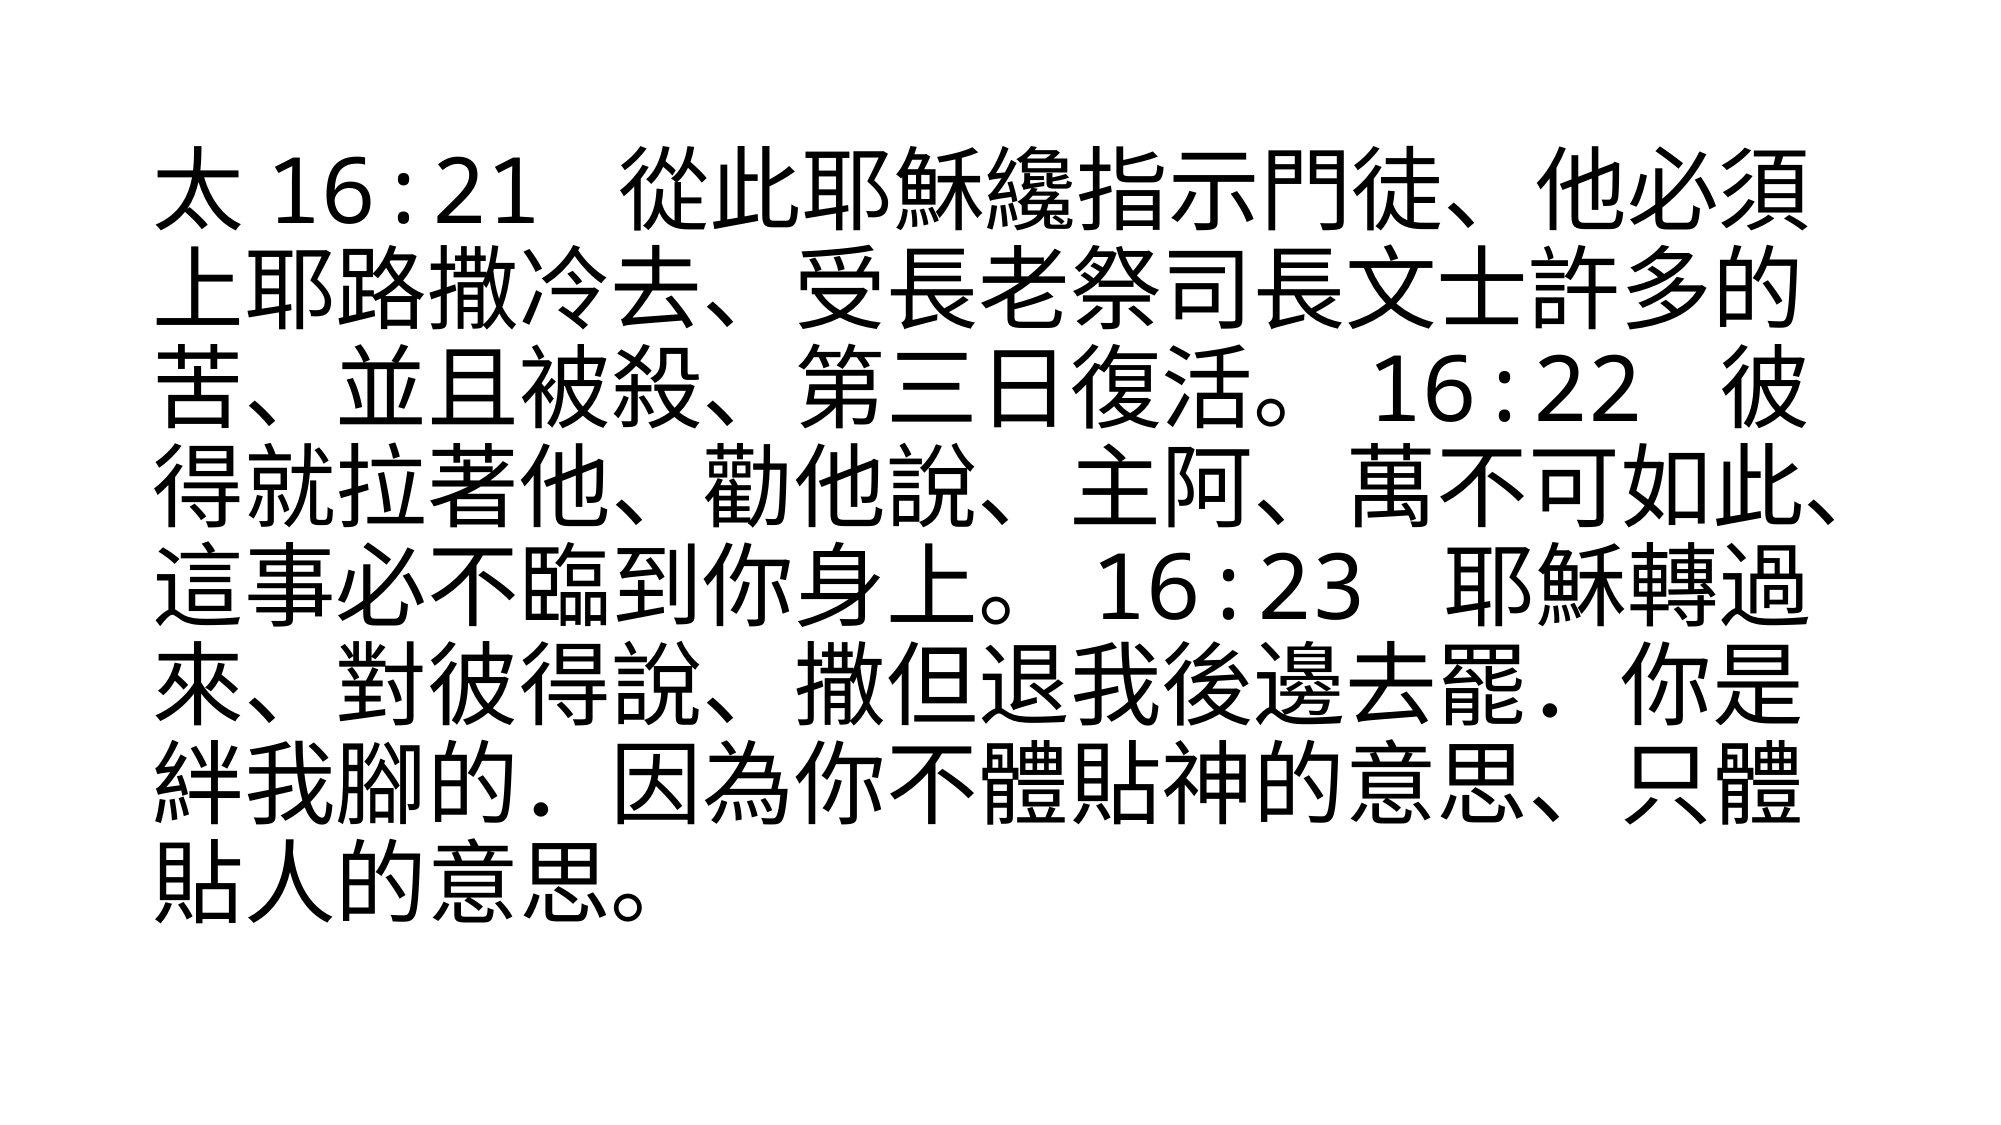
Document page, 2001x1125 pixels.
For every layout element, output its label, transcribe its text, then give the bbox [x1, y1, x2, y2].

list 太16:21 從此耶穌纔指示門徒、他必須上耶路撒冷去、受長老祭司長文士許多的苦、並且被殺、第三日復活。16:22 彼得就拉著他、勸他說、主阿、萬不可如此、這事必不臨到你身上。16:23 耶穌轉過來、對彼得說、撒但退我後邊去罷．你是絆我腳的．因為你不體貼神的意思、只體貼人的意思。 [137, 137, 1863, 1014]
